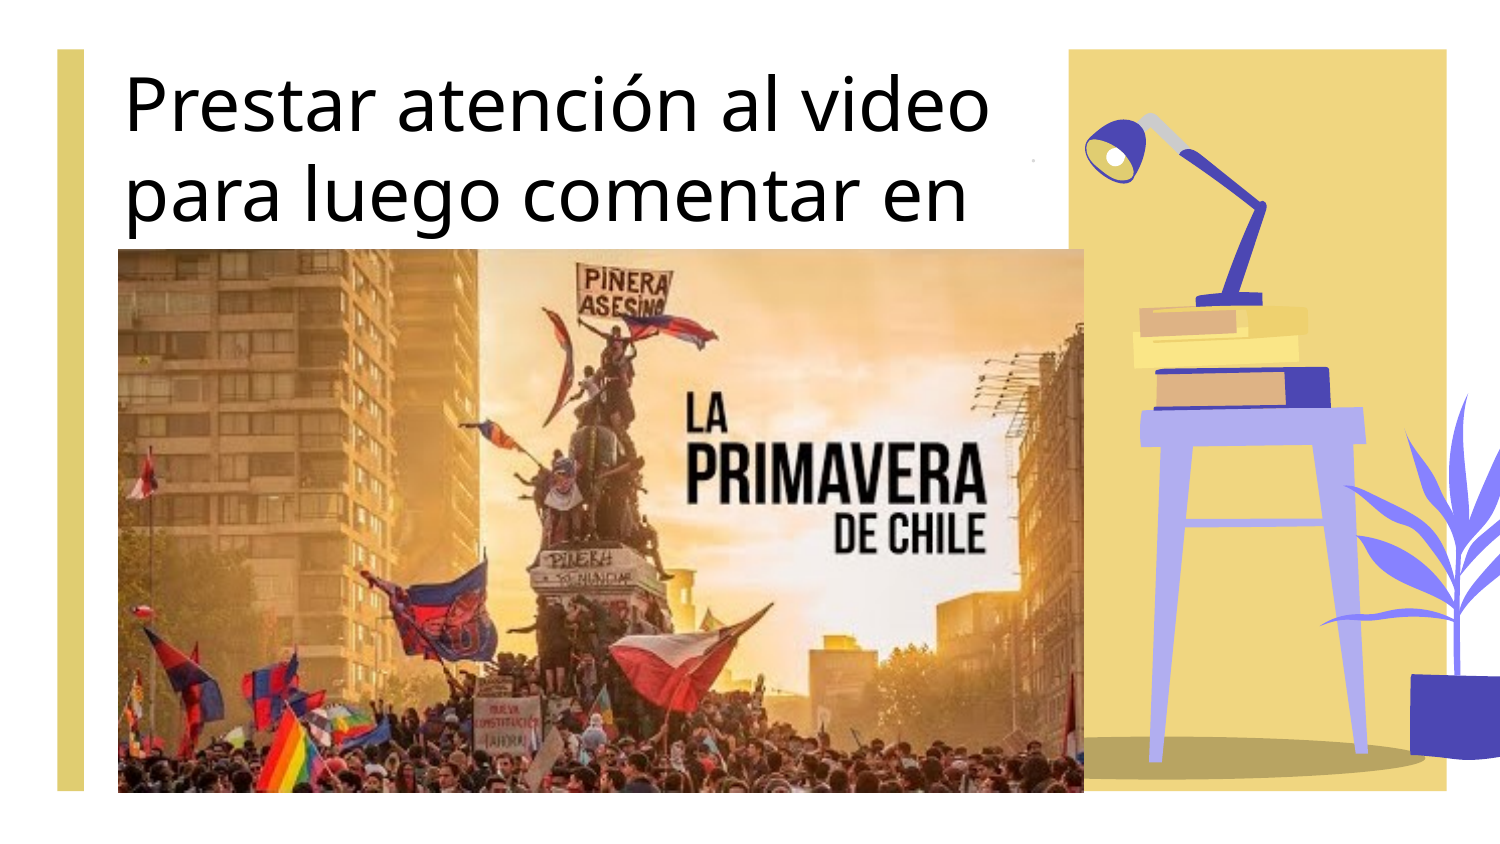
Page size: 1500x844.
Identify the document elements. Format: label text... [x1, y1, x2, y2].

text_box [1090, 771, 1373, 780]
title Prestar atención al video para luego comentar en conjunto: [108, 41, 1018, 229]
text_box [57, 49, 84, 792]
picture [118, 249, 1085, 794]
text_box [1072, 118, 1500, 763]
